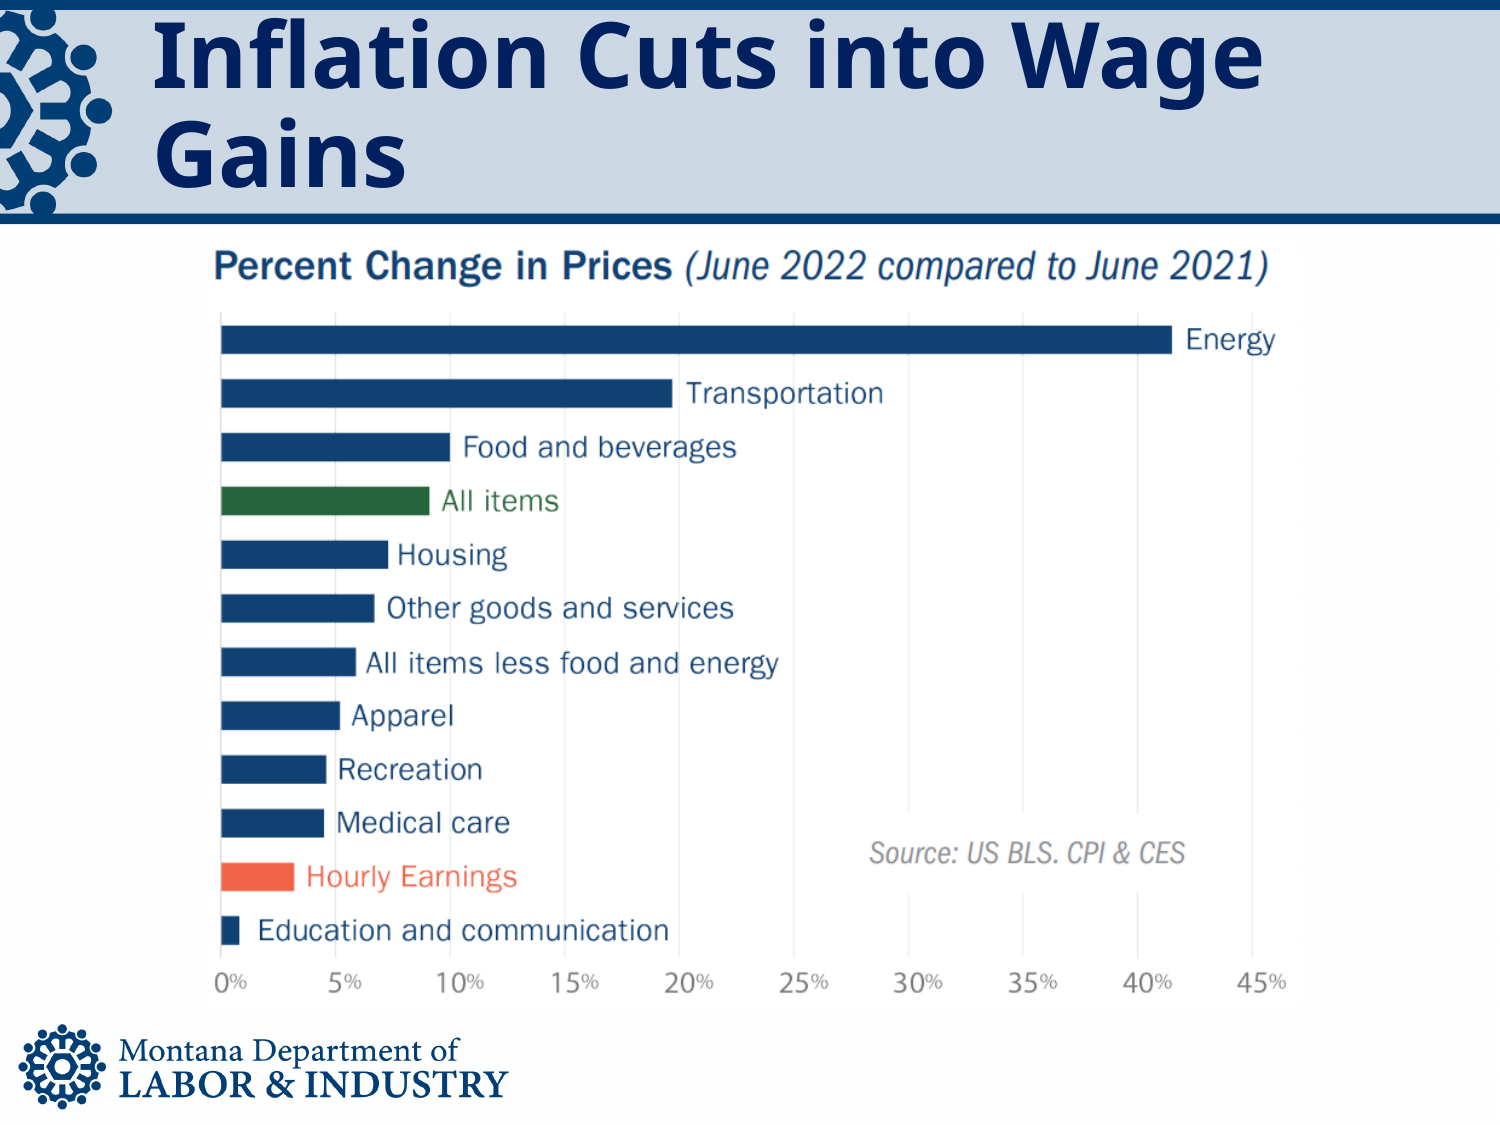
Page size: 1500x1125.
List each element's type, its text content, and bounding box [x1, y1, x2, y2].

picture [0, 0, 1500, 1125]
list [208, 244, 1298, 1005]
title Inflation Cuts into Wage Gains [137, 22, 1479, 194]
